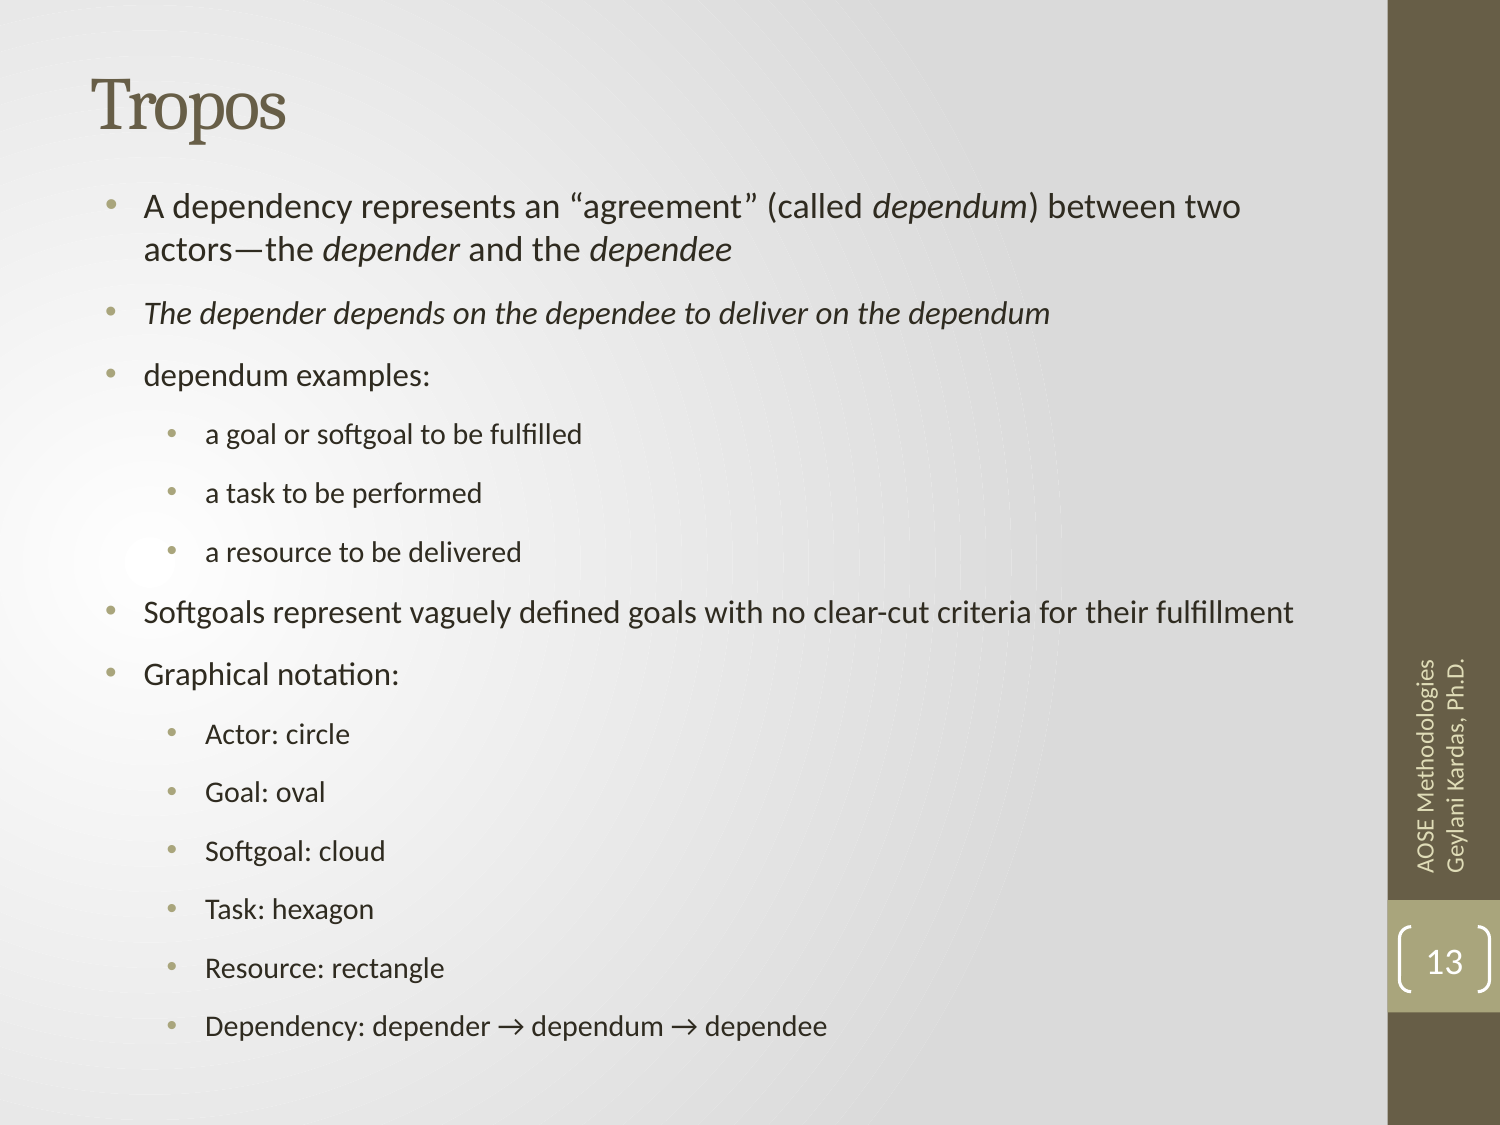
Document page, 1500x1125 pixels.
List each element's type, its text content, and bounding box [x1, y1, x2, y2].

list A dependency represents an “agreement” (called dependum) between two actors—the depender and the dependee The depender depends on the dependee to deliver on the dependum dependum examples: a goal or softgoal to be fulfilled a task to be performed a resource to be delivered Softgoals represent vaguely defined goals with no clear-cut criteria for their fulfillment Graphical notation: Actor: circle Goal: oval Softgoal: cloud Task: hexagon Resource: rectangle Dependency: depender → dependum → dependee [70, 174, 1321, 1063]
slide_number 13 [1397, 925, 1492, 994]
footer AOSE Methodologies Geylani Kardas, Ph.D. [1408, 500, 1469, 889]
title Tropos [75, 24, 1325, 175]
